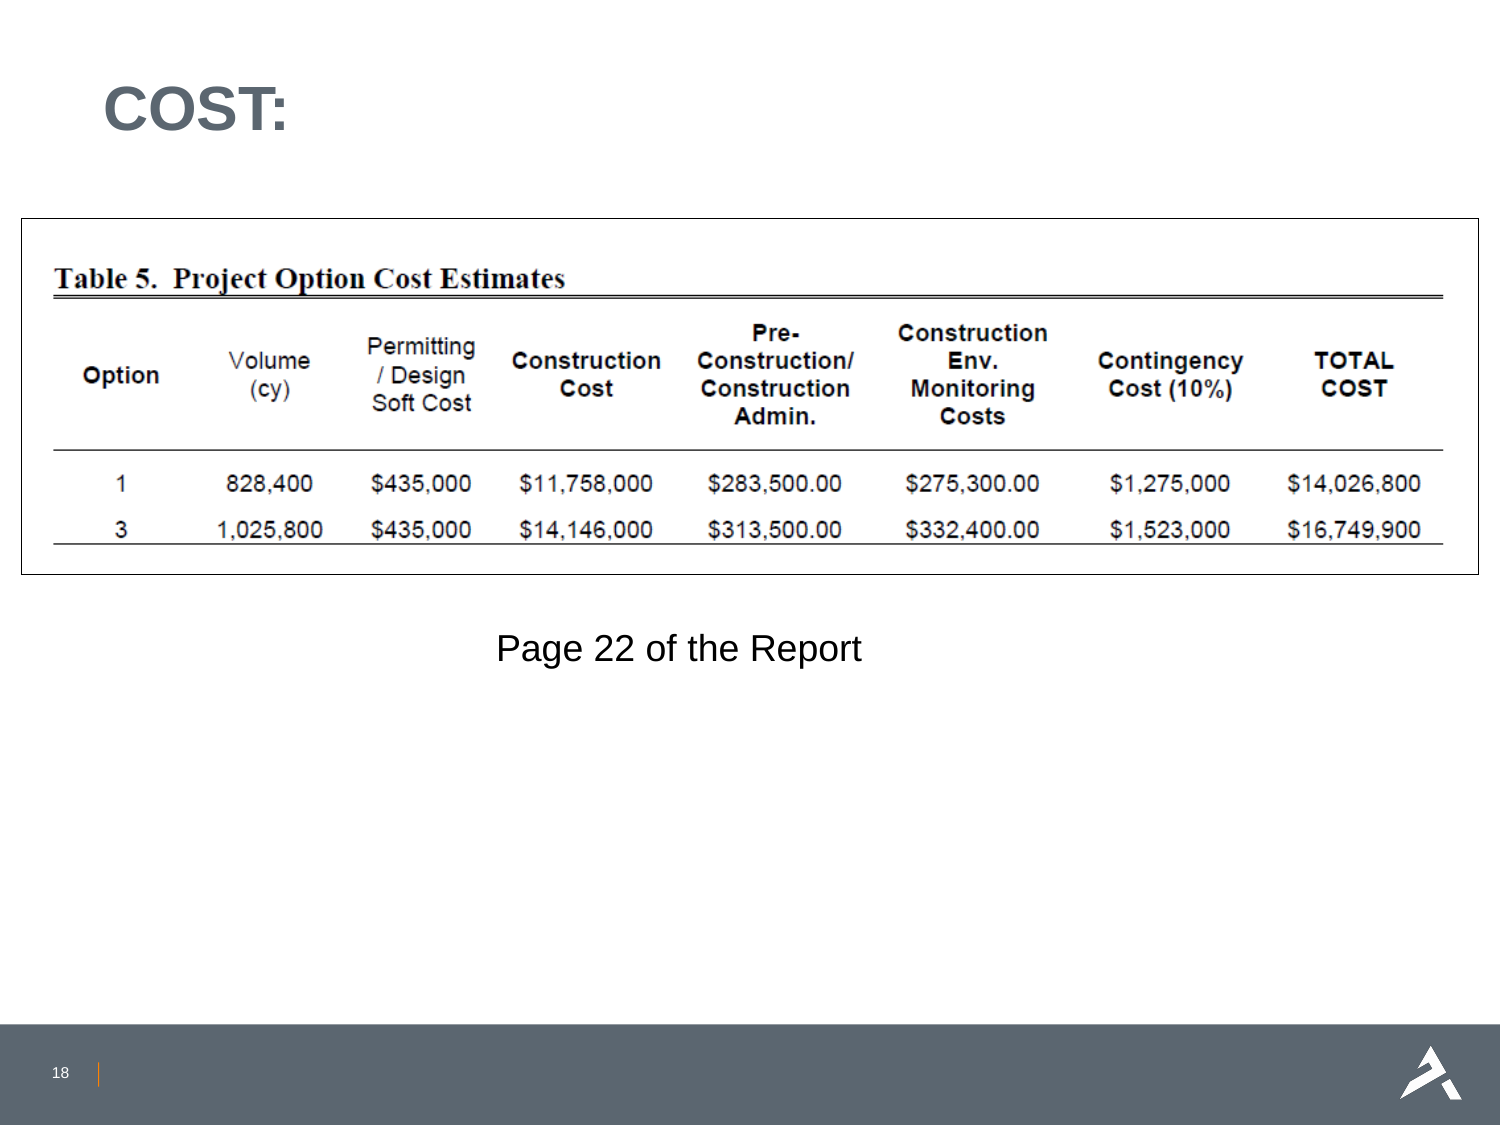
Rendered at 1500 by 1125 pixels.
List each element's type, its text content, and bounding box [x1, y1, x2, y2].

title cost: [103, 1, 1397, 218]
picture [21, 218, 1479, 575]
text_box Page 22 of the Report [481, 616, 878, 677]
slide_number 18 [51, 1042, 99, 1103]
picture [1397, 1044, 1463, 1101]
